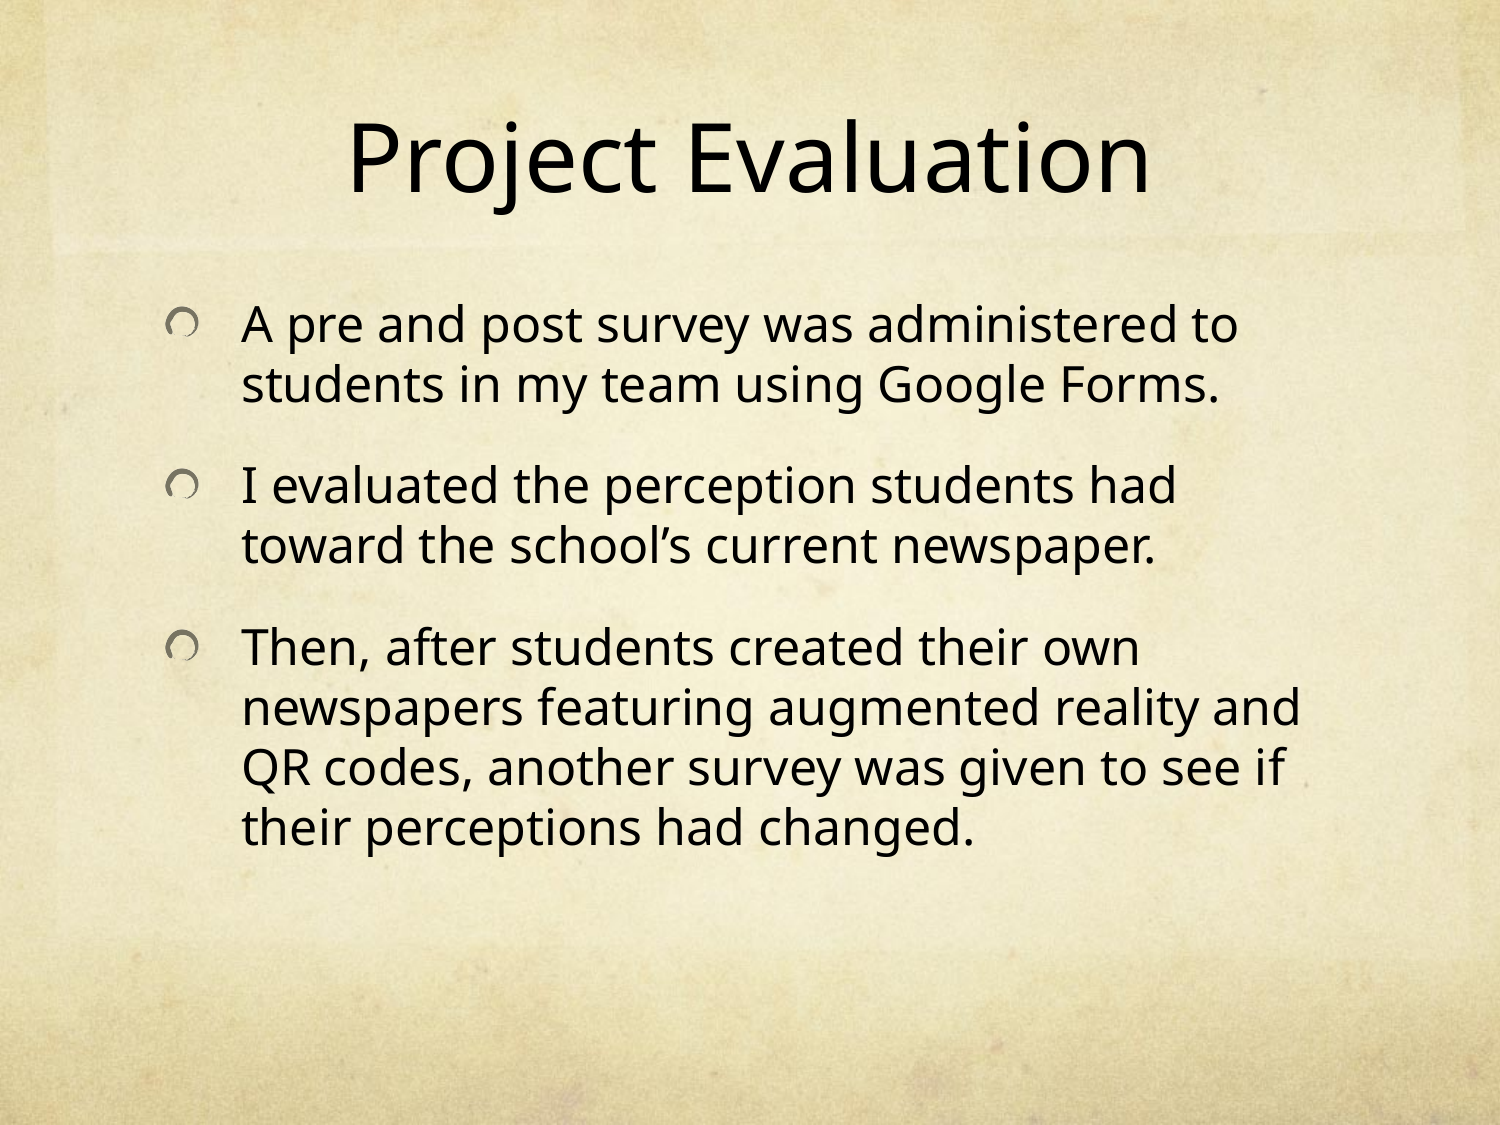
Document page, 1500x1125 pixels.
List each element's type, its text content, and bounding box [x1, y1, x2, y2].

title Project Evaluation [150, 82, 1350, 225]
list A pre and post survey was administered to students in my team using Google Forms. I evaluated the perception students had toward the school’s current newspaper. Then, after students created their own newspapers featuring augmented reality and QR codes, another survey was given to see if their perceptions had changed. [150, 284, 1350, 950]
picture [0, 0, 1500, 1125]
